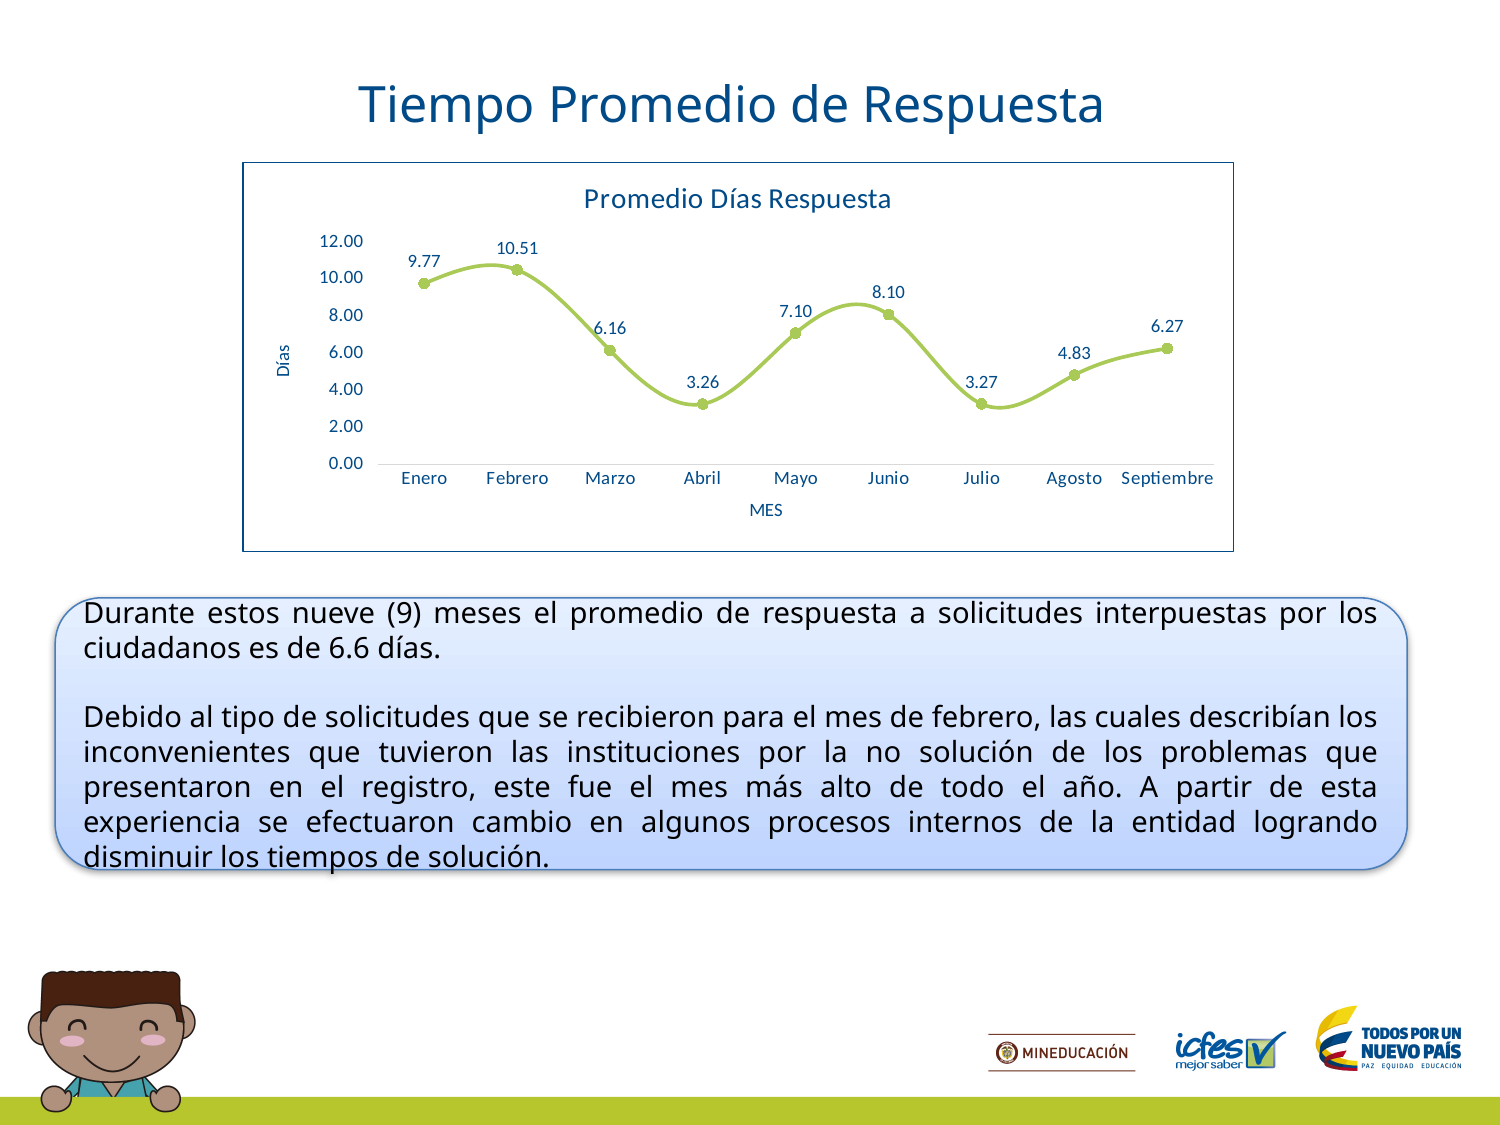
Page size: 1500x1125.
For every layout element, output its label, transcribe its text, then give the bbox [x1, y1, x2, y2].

chart [241, 161, 1235, 553]
text_box Durante estos nueve (9) meses el promedio de respuesta a solicitudes interpuestas por los ciudadanos es de 6.6 días. Debido al tipo de solicitudes que se recibieron para el mes de febrero, las cuales describían los inconvenientes que tuvieron las instituciones por la no solución de los problemas que presentaron en el registro, este fue el mes más alto de todo el año. A partir de esta experiencia se efectuaron cambio en algunos procesos internos de la entidad logrando disminuir los tiempos de solución. [54, 597, 1408, 871]
picture [0, 0, 1500, 1125]
text_box Tiempo Promedio de Respuesta [57, 42, 1408, 162]
